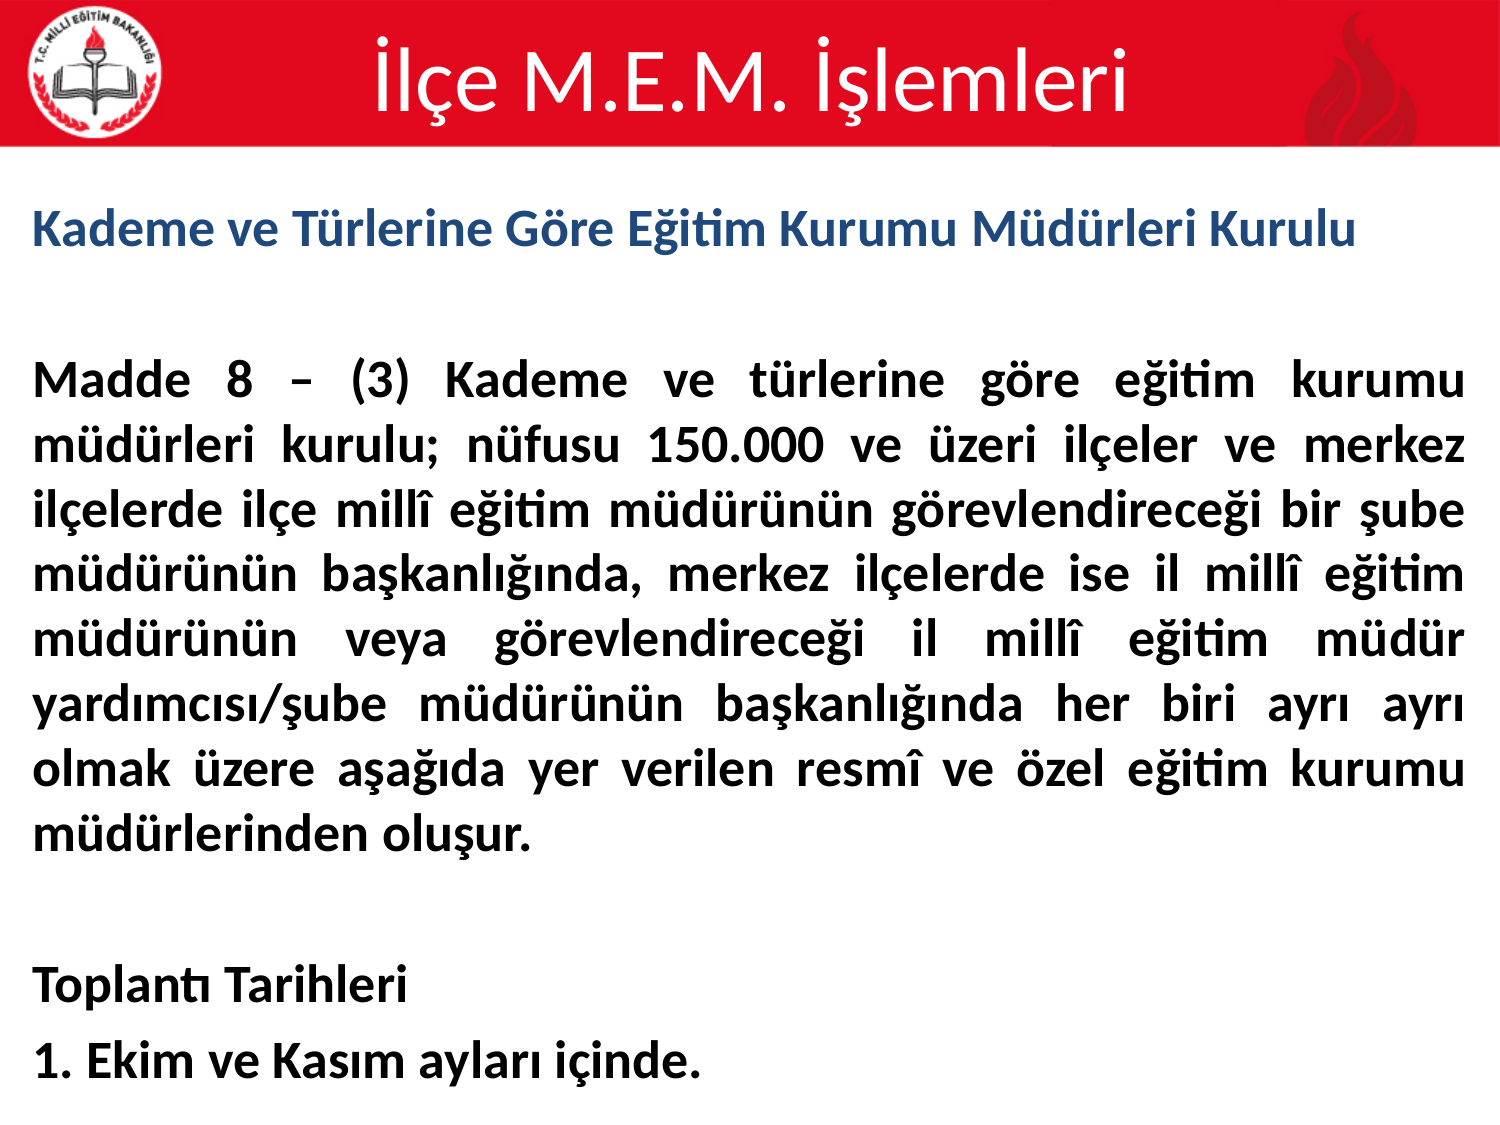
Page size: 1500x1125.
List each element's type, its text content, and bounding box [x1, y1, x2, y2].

picture [0, 0, 1500, 1125]
list Kademe ve Türlerine Göre Eğitim Kurumu Müdürleri Kurulu Madde 8 – (3) Kademe ve türlerine göre eğitim kurumu müdürleri kurulu; nüfusu 150.000 ve üzeri ilçeler ve merkez ilçelerde ilçe millî eğitim müdürünün görevlendireceği bir şube müdürünün başkanlığında, merkez ilçelerde ise il millî eğitim müdürünün veya görevlendireceği il millî eğitim müdür yardımcısı/şube müdürünün başkanlığında her biri ayrı ayrı olmak üzere aşağıda yer verilen resmî ve özel eğitim kurumu müdürlerinden oluşur. Toplantı Tarihleri 1. Ekim ve Kasım ayları içinde. [17, 184, 1483, 1106]
title İlçe M.E.M. İşlemleri [76, 0, 1427, 149]
